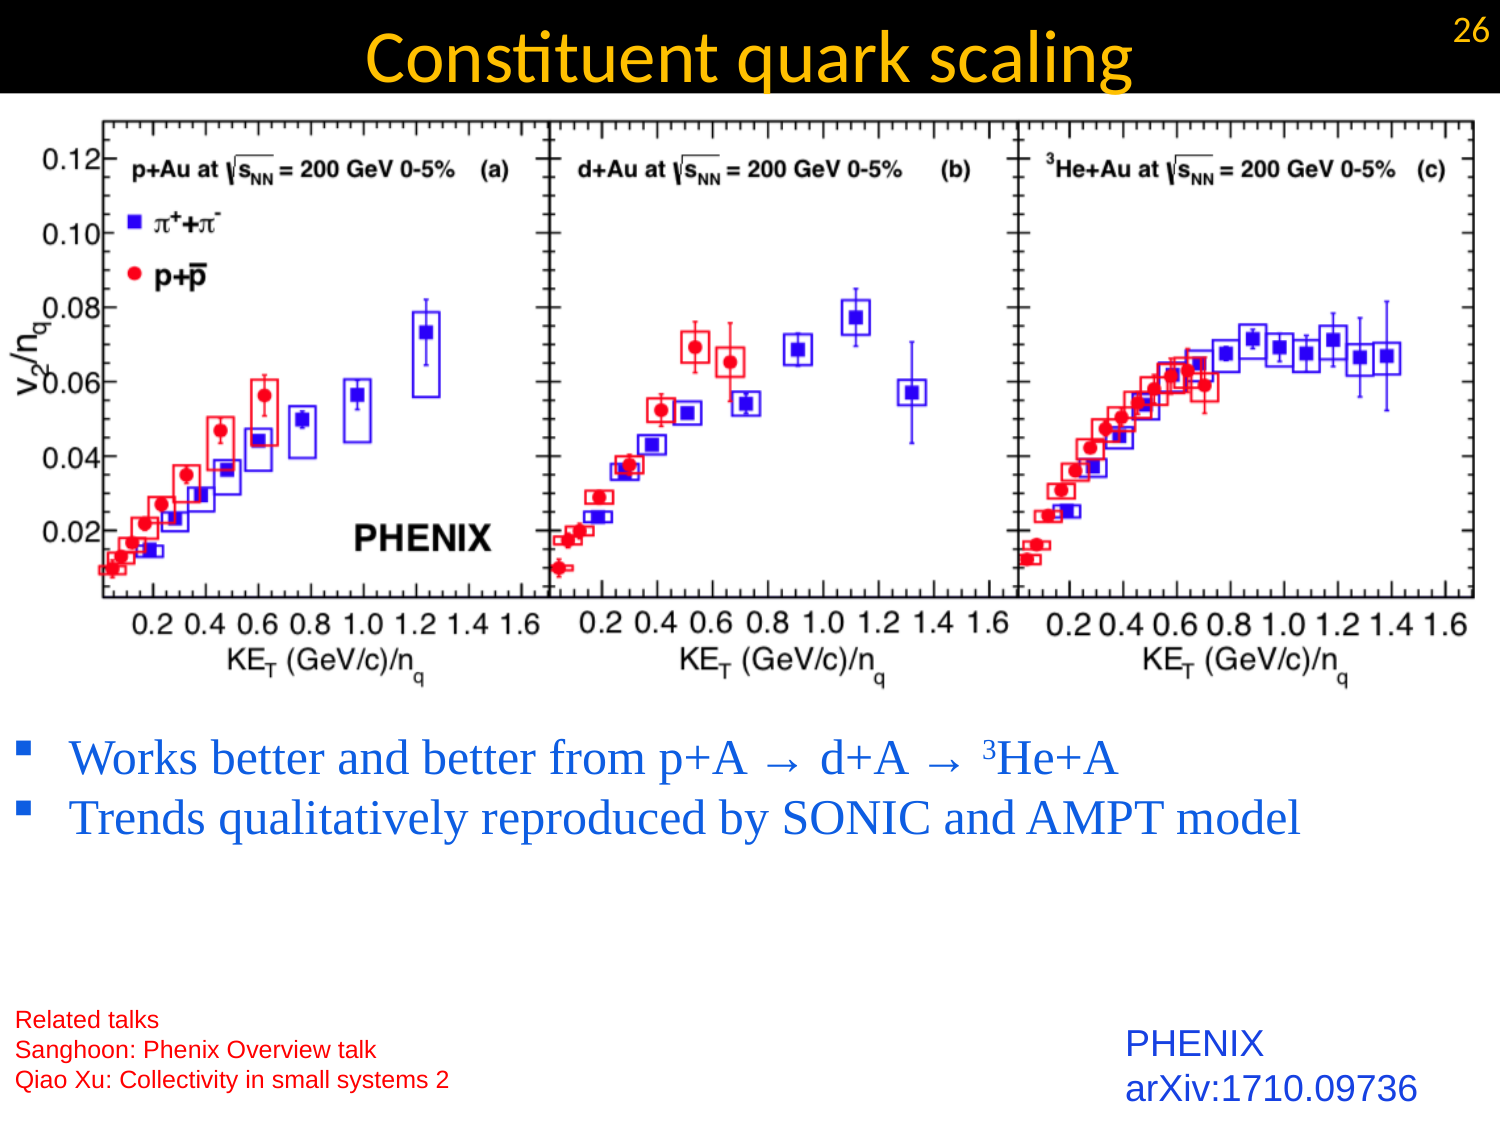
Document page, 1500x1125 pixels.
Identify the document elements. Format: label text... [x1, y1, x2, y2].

picture [0, 98, 1500, 713]
text_box Constituent quark scaling [0, 0, 1500, 94]
text_box Related talks Sanghoon: Phenix Overview talk Qiao Xu: Collectivity in small systems 2 [0, 996, 1069, 1125]
list Works better and better from p+A → d+A → 3He+A Trends qualitatively reproduced by SONIC and AMPT model [0, 721, 1323, 1023]
text_box 26 [1237, 5, 1500, 51]
text_box PHENIX arXiv:1710.09736 [1110, 1011, 1500, 1117]
